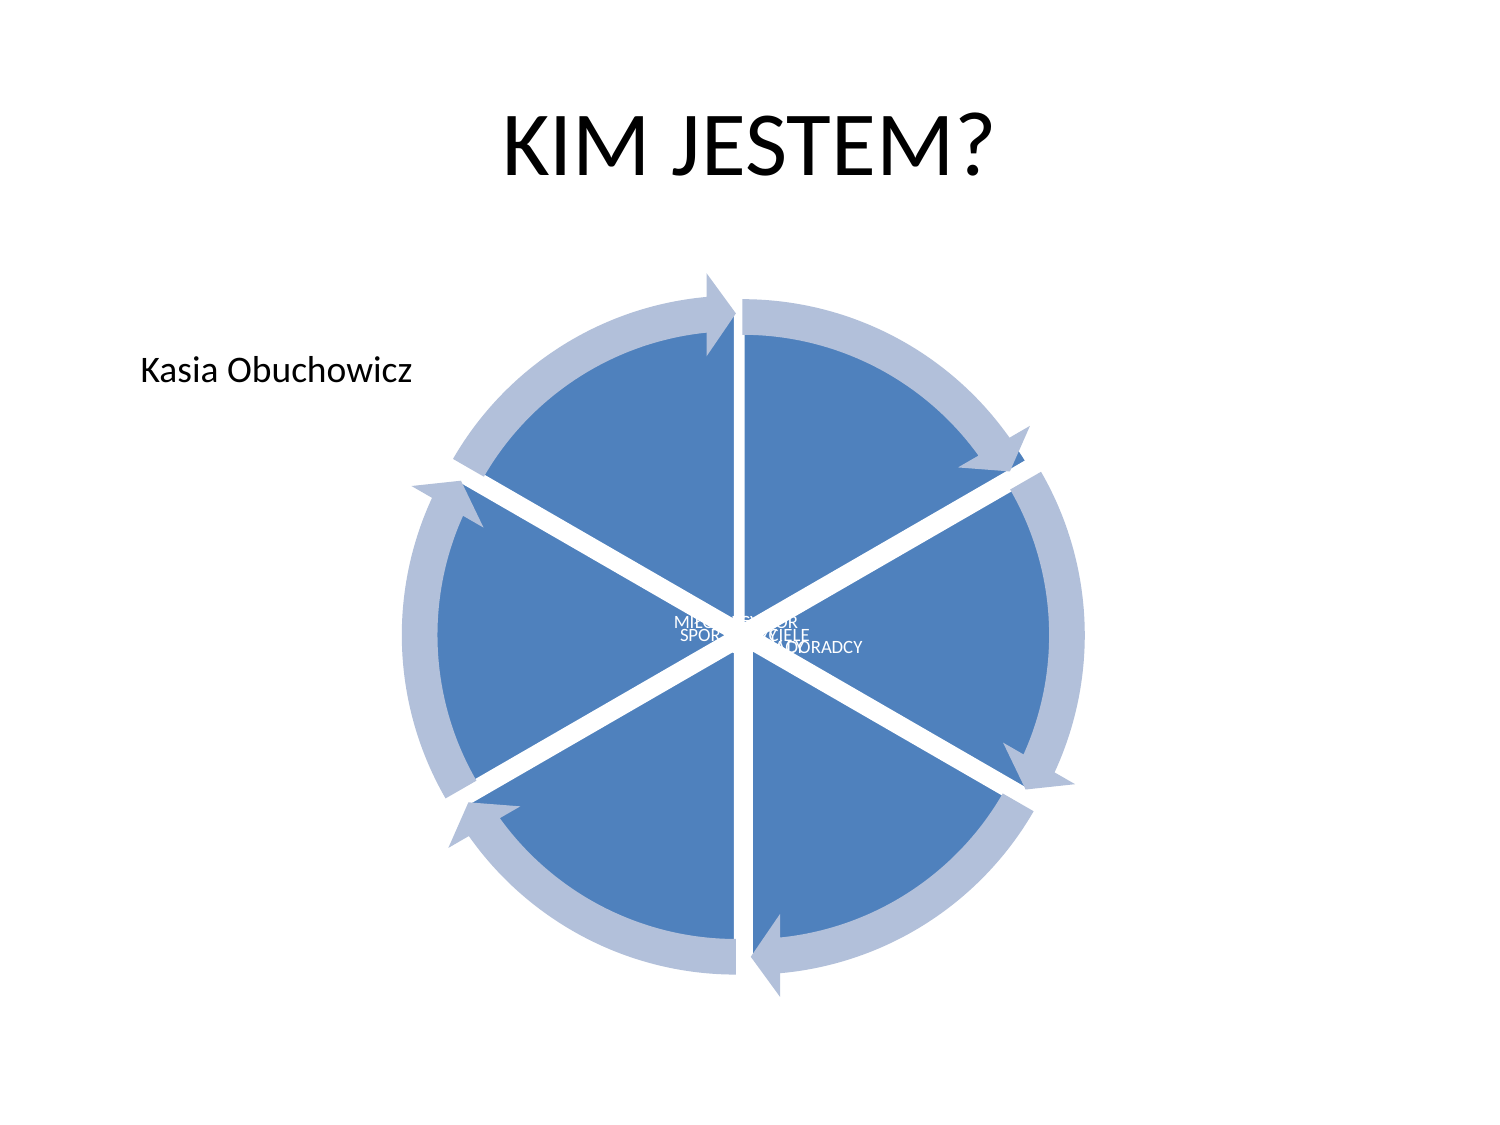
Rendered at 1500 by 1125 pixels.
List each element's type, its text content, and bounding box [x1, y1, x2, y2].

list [74, 262, 1426, 1006]
title KIM JESTEM? [75, 45, 1425, 233]
